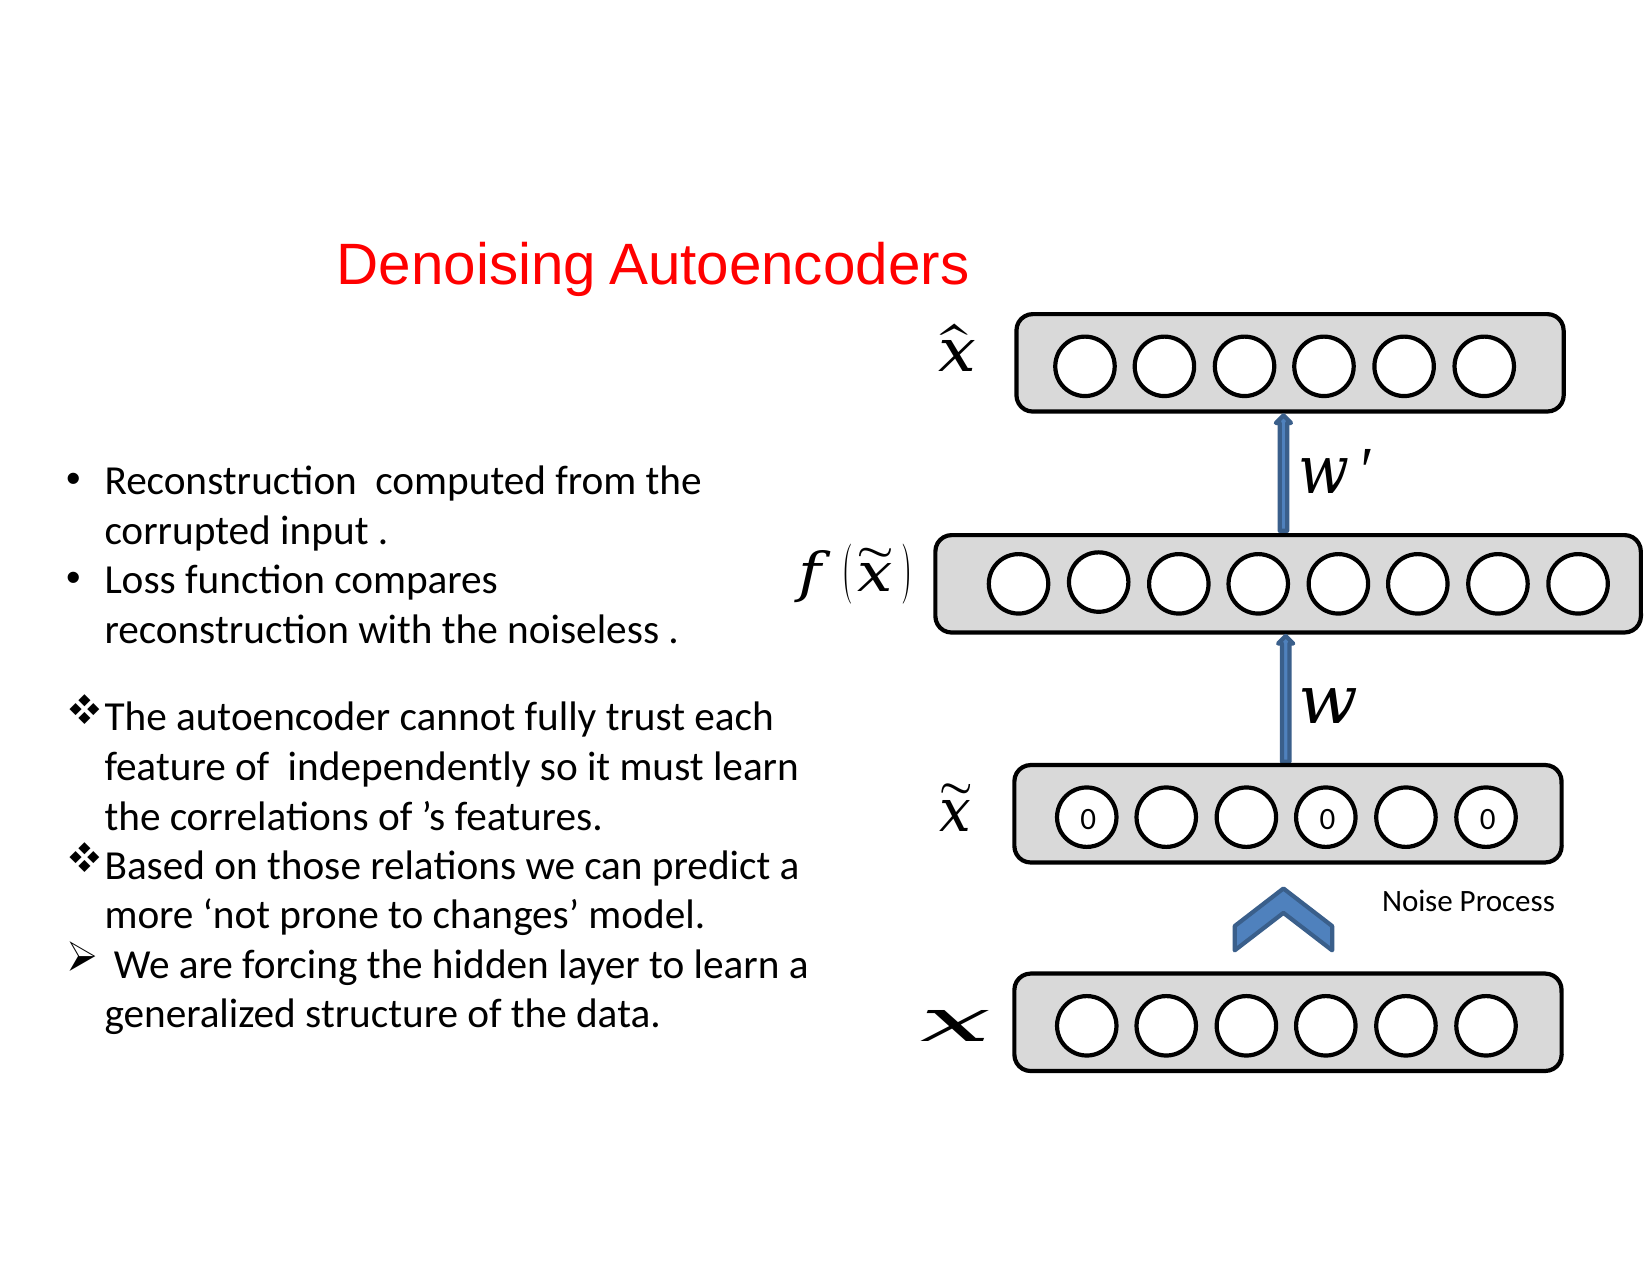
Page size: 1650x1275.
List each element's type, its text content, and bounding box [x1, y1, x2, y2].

text_box [1306, 552, 1371, 616]
text_box [1454, 993, 1518, 1058]
text_box [1134, 993, 1199, 1058]
text_box [1214, 785, 1279, 850]
text_box [1374, 993, 1438, 1058]
text_box [1226, 552, 1291, 616]
text_box [1066, 550, 1131, 614]
text_box [1053, 334, 1117, 399]
text_box [1466, 552, 1530, 616]
text_box [1546, 552, 1610, 616]
title Denoising Autoencoders [336, 225, 1314, 297]
text_box [1147, 552, 1211, 616]
text_box [1214, 993, 1279, 1058]
text_box [1293, 993, 1358, 1058]
text_box [1276, 633, 1296, 762]
text_box [1054, 993, 1119, 1058]
text_box [1012, 762, 1564, 865]
text_box [1273, 413, 1293, 533]
text_box [933, 533, 1644, 635]
text_box [1014, 312, 1566, 414]
text_box [1374, 785, 1438, 850]
text_box [1292, 334, 1356, 399]
text_box [1132, 334, 1197, 399]
text_box [1012, 971, 1564, 1074]
text_box [1385, 552, 1450, 616]
text_box [1372, 334, 1436, 399]
text_box [1452, 334, 1517, 399]
text_box 0 [1054, 785, 1119, 850]
text_box 0 [1293, 785, 1358, 850]
text_box [986, 552, 1051, 616]
text_box [1212, 334, 1277, 399]
text_box [1232, 886, 1335, 953]
text_box [1134, 785, 1199, 850]
text_box 0 [1454, 785, 1518, 850]
